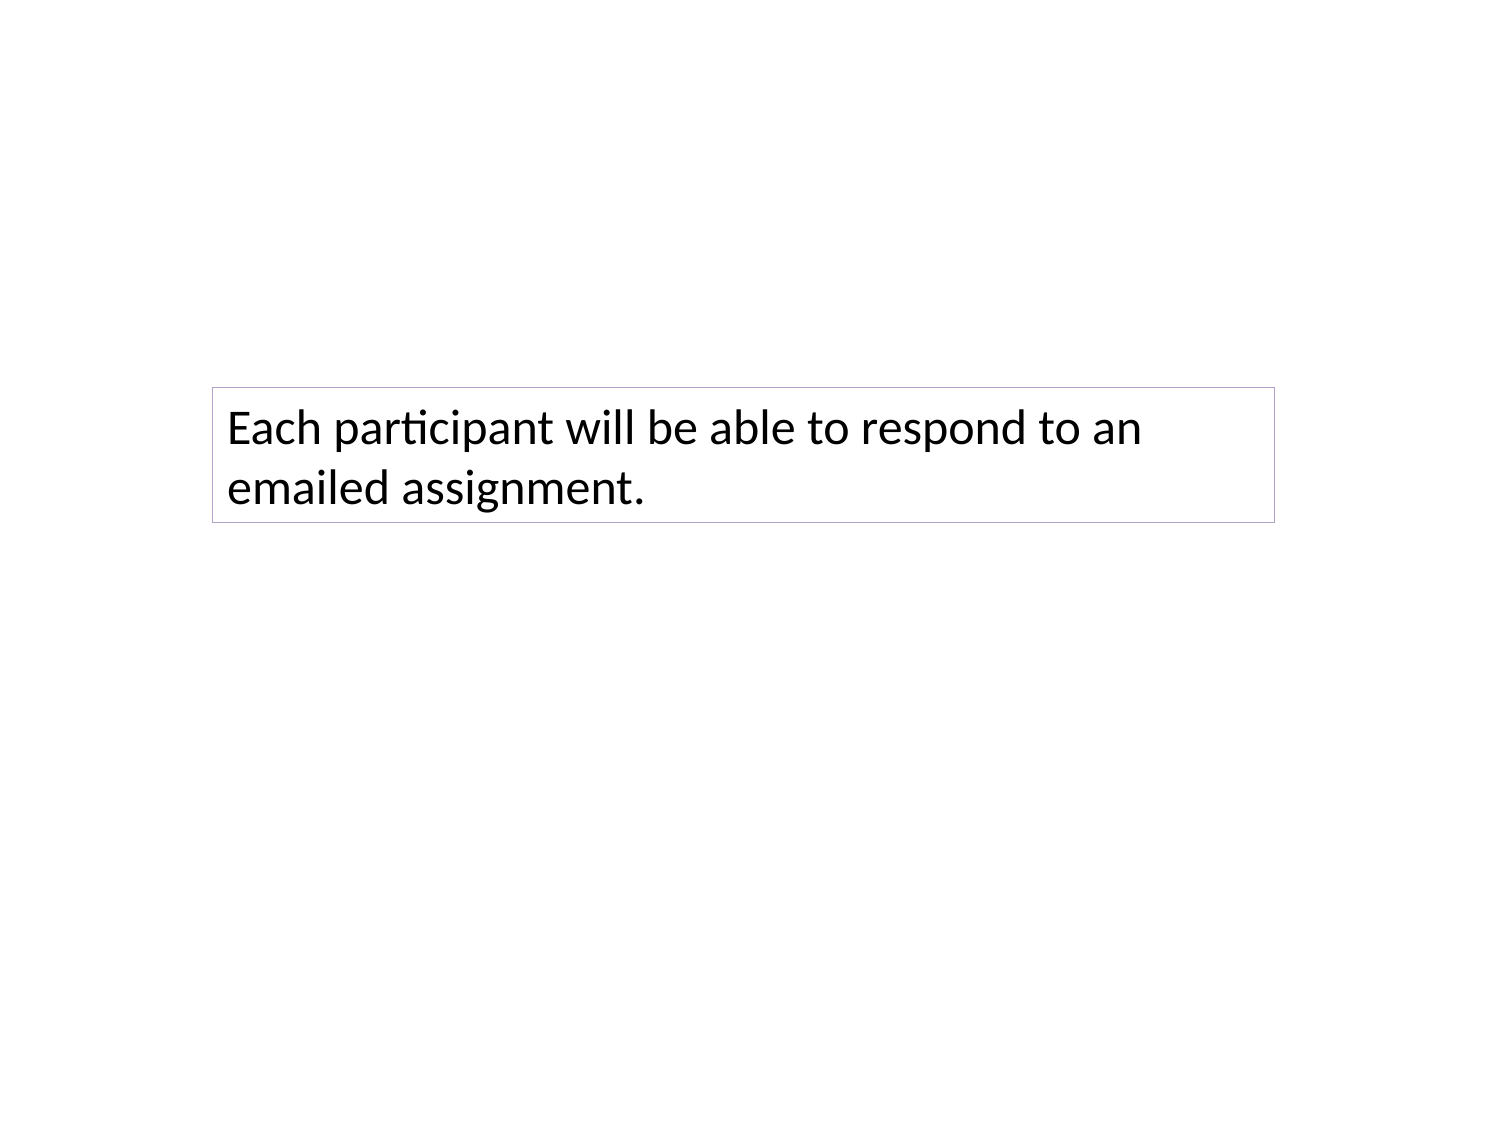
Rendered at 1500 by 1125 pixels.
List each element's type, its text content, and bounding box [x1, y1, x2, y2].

text_box Each participant will be able to respond to an emailed assignment. [212, 387, 1275, 523]
